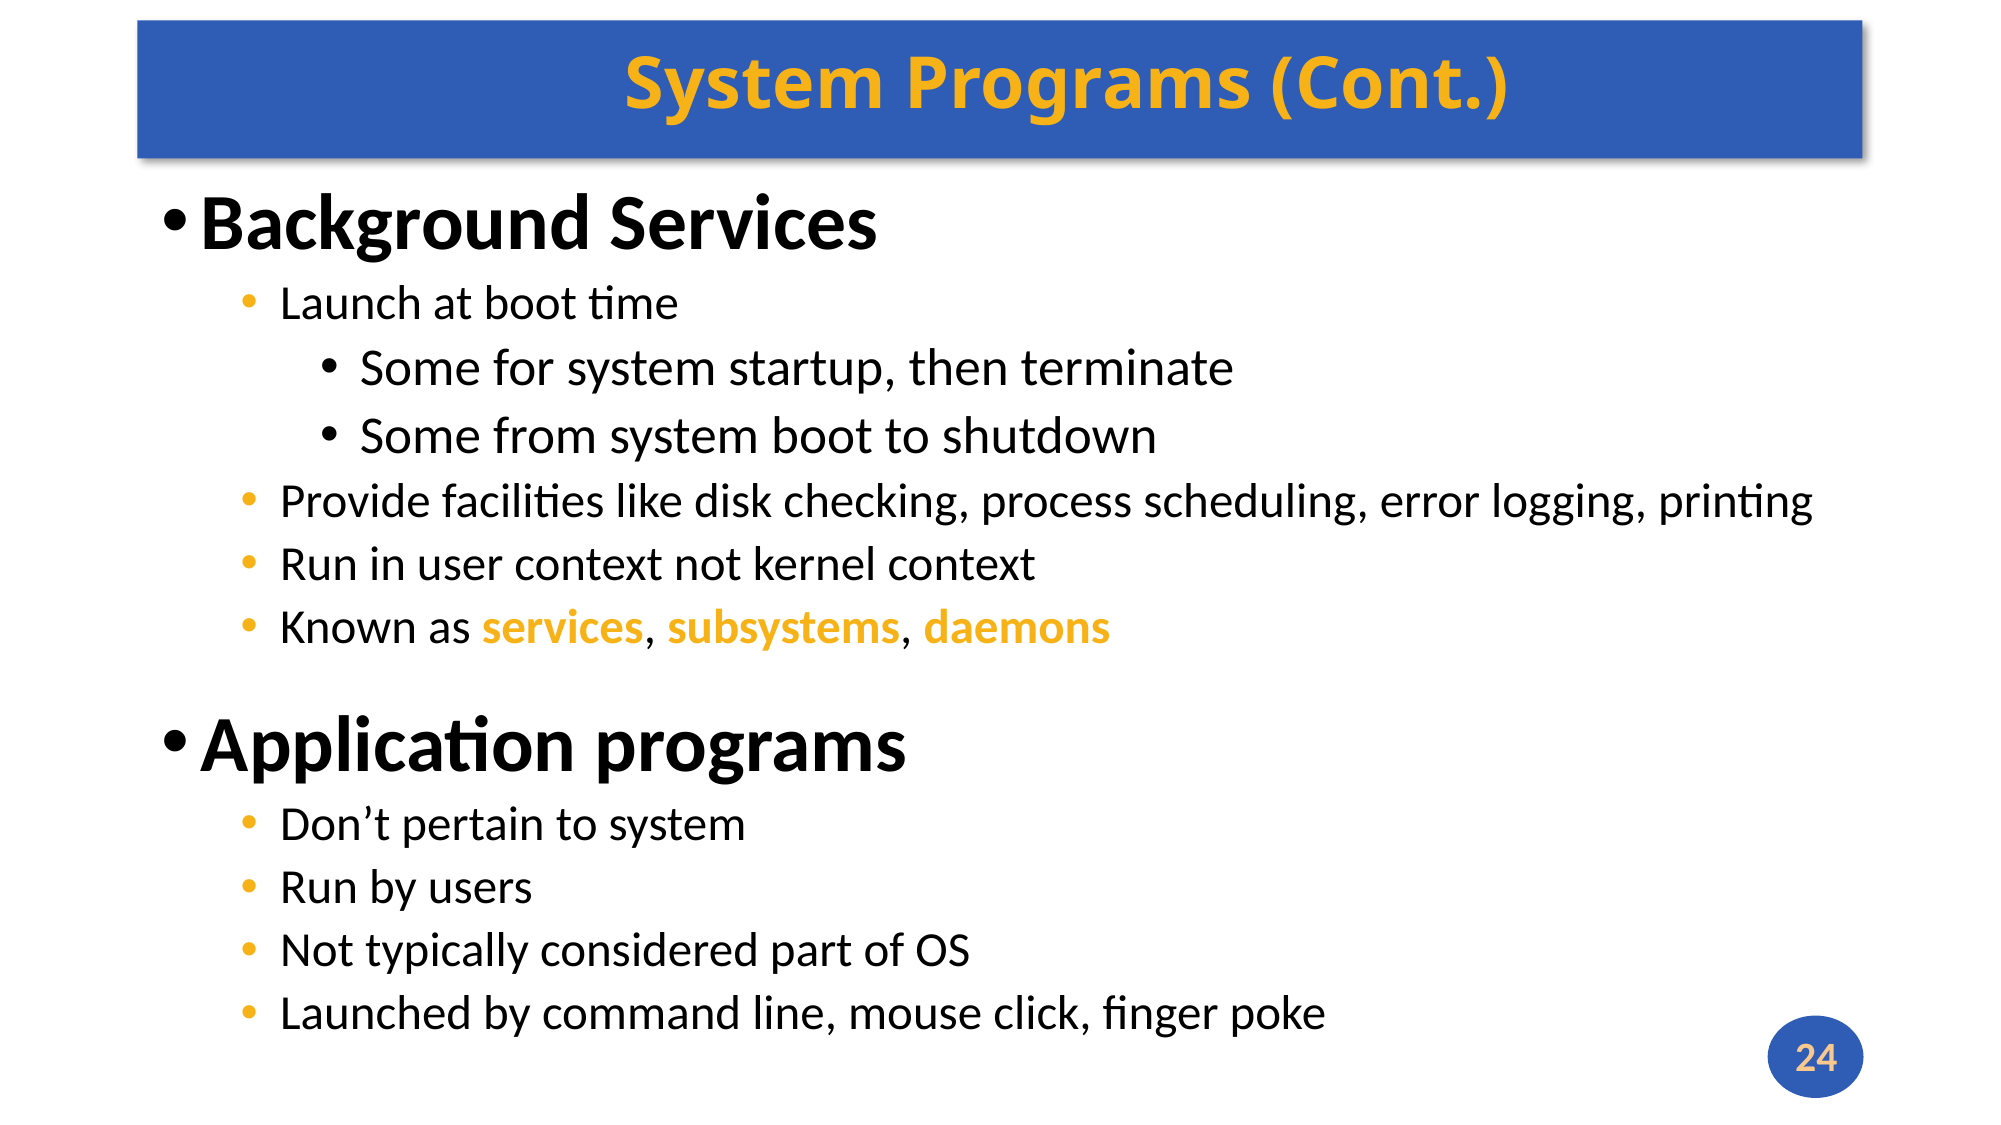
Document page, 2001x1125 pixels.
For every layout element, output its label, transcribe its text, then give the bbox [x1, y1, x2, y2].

slide_number 24 [1767, 1015, 1866, 1095]
title System Programs (Cont.) [222, 32, 1900, 128]
list Background Services Launch at boot time Some for system startup, then terminate Some from system boot to shutdown Provide facilities like disk checking, process scheduling, error logging, printing Run in user context not kernel context Known as services, subsystems, daemons Application programs Don’t pertain to system Run by users Not typically considered part of OS Launched by command line, mouse click, finger poke [146, 173, 1856, 1097]
